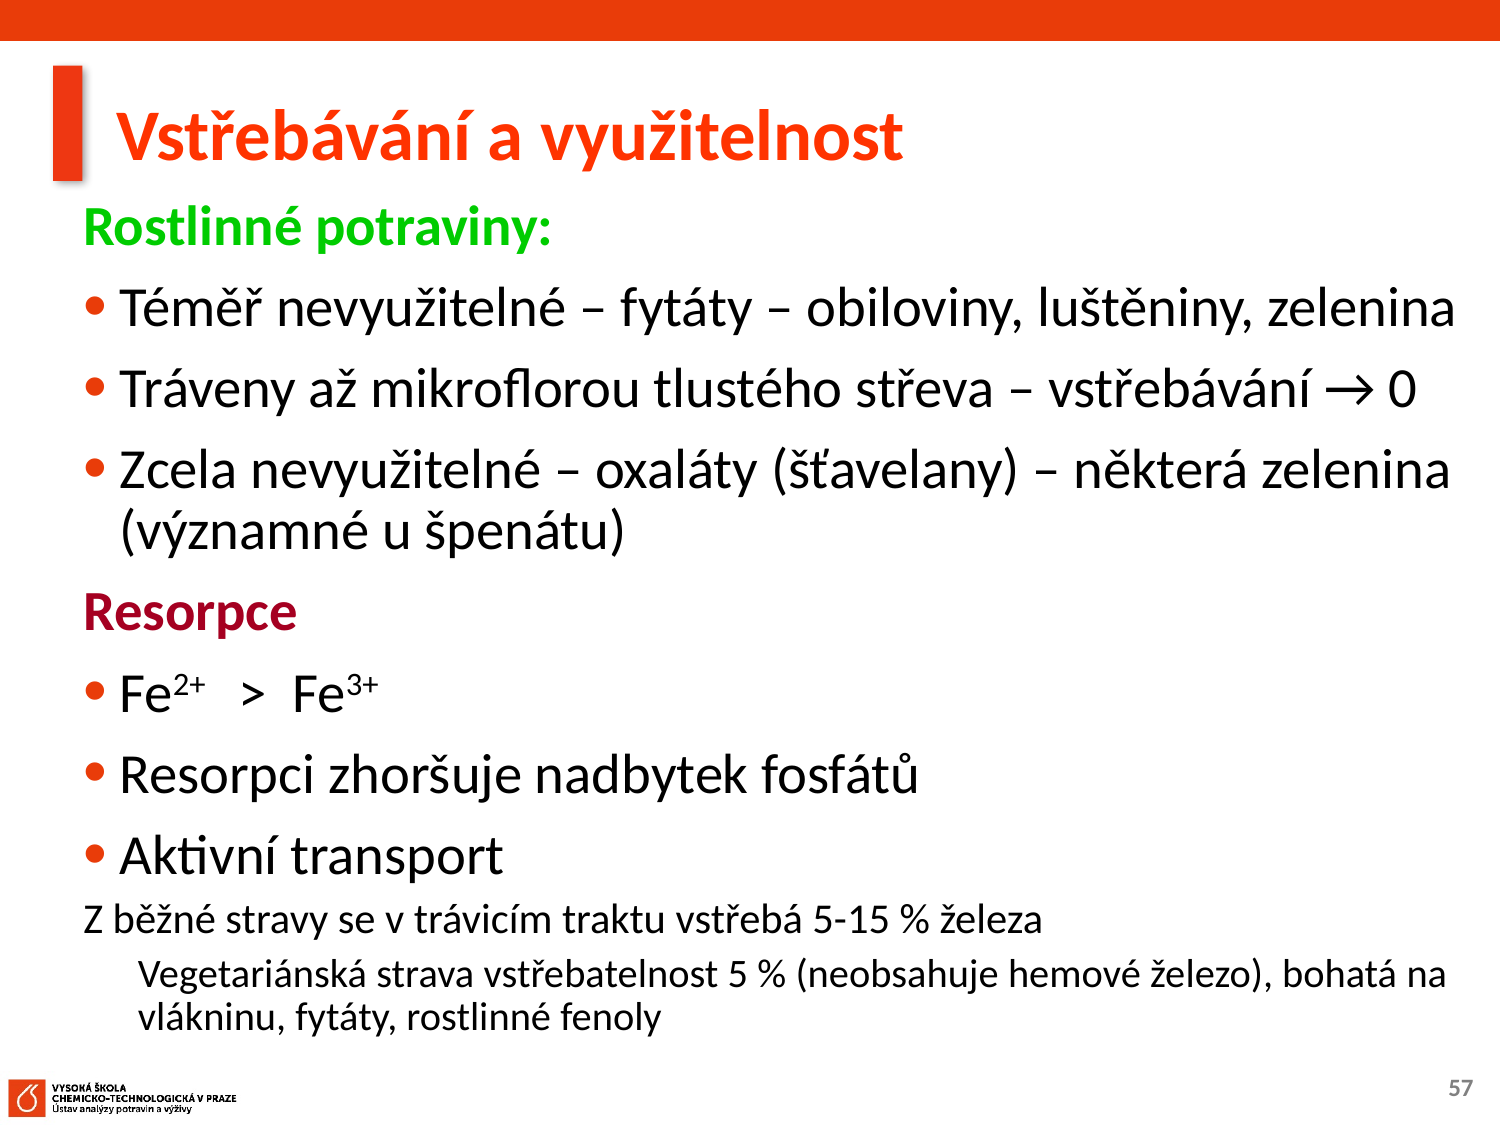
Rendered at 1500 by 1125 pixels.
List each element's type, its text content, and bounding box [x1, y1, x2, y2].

picture [0, 1071, 244, 1125]
list Vstřebávání a využitelnost Rostlinné potraviny: Téměř nevyužitelné – fytáty – obiloviny, luštěniny, zelenina Tráveny až mikroflorou tlustého střeva – vstřebávání → 0 Zcela nevyužitelné – oxaláty (šťavelany) – některá zelenina (významné u špenátu) Resorpce Fe2+ > Fe3+ Resorpci zhoršuje nadbytek fosfátů Aktivní transport Z běžné stravy se v trávicím traktu vstřebá 5-15 % železa Vegetariánská strava vstřebatelnost 5 % (neobsahuje hemové železo), bohatá na vlákninu, fytáty, rostlinné fenoly [68, 90, 1476, 1107]
